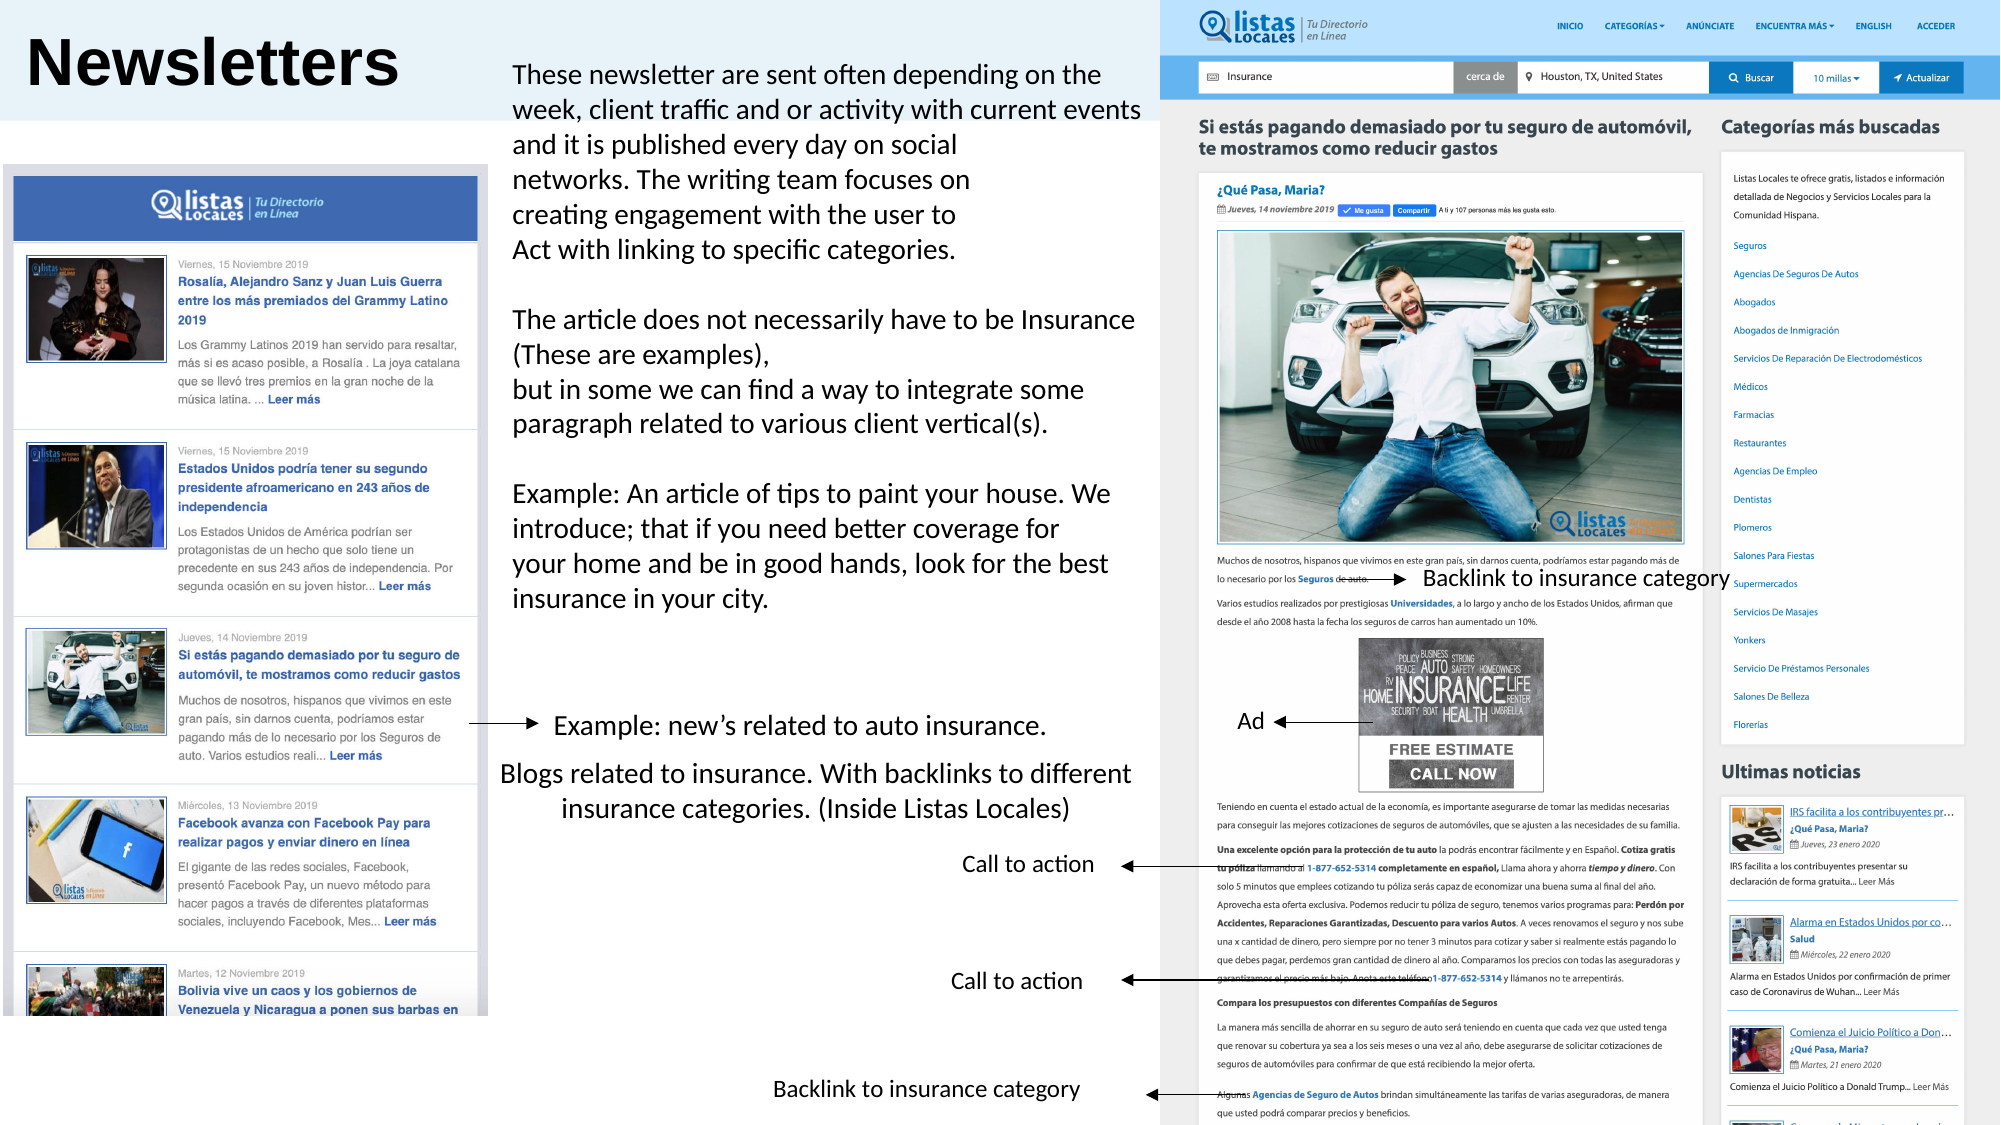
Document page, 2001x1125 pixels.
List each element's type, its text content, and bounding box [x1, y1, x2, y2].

text_box Backlink to insurance category [758, 1065, 1096, 1111]
picture [1160, 0, 2000, 1125]
text_box Blogs related to insurance. With backlinks to different insurance categories. (Inside Listas Locales) [488, 746, 1148, 832]
text_box Call to action [936, 957, 1099, 1002]
text_box Example: new’s related to auto insurance. [538, 698, 1112, 746]
text_box [0, 0, 1160, 122]
text_box These newsletter are sent often depending on the week, client traffic and or activity with current events and it is published every day on social networks. The writing team focuses on creating engagement with the user to Act with linking to specific categories. The article does not necessarily have to be Insurance (These are examples), but in some we can find a way to integrate some paragraph related to various client vertical(s). Example: An article of tips to paint your house. We introduce; that if you need better coverage for your home and be in good hands, look for the best insurance in your city. [497, 47, 1160, 622]
picture [3, 164, 488, 1016]
text_box Call to action [947, 839, 1111, 885]
text_box Newsletters [11, 11, 417, 107]
